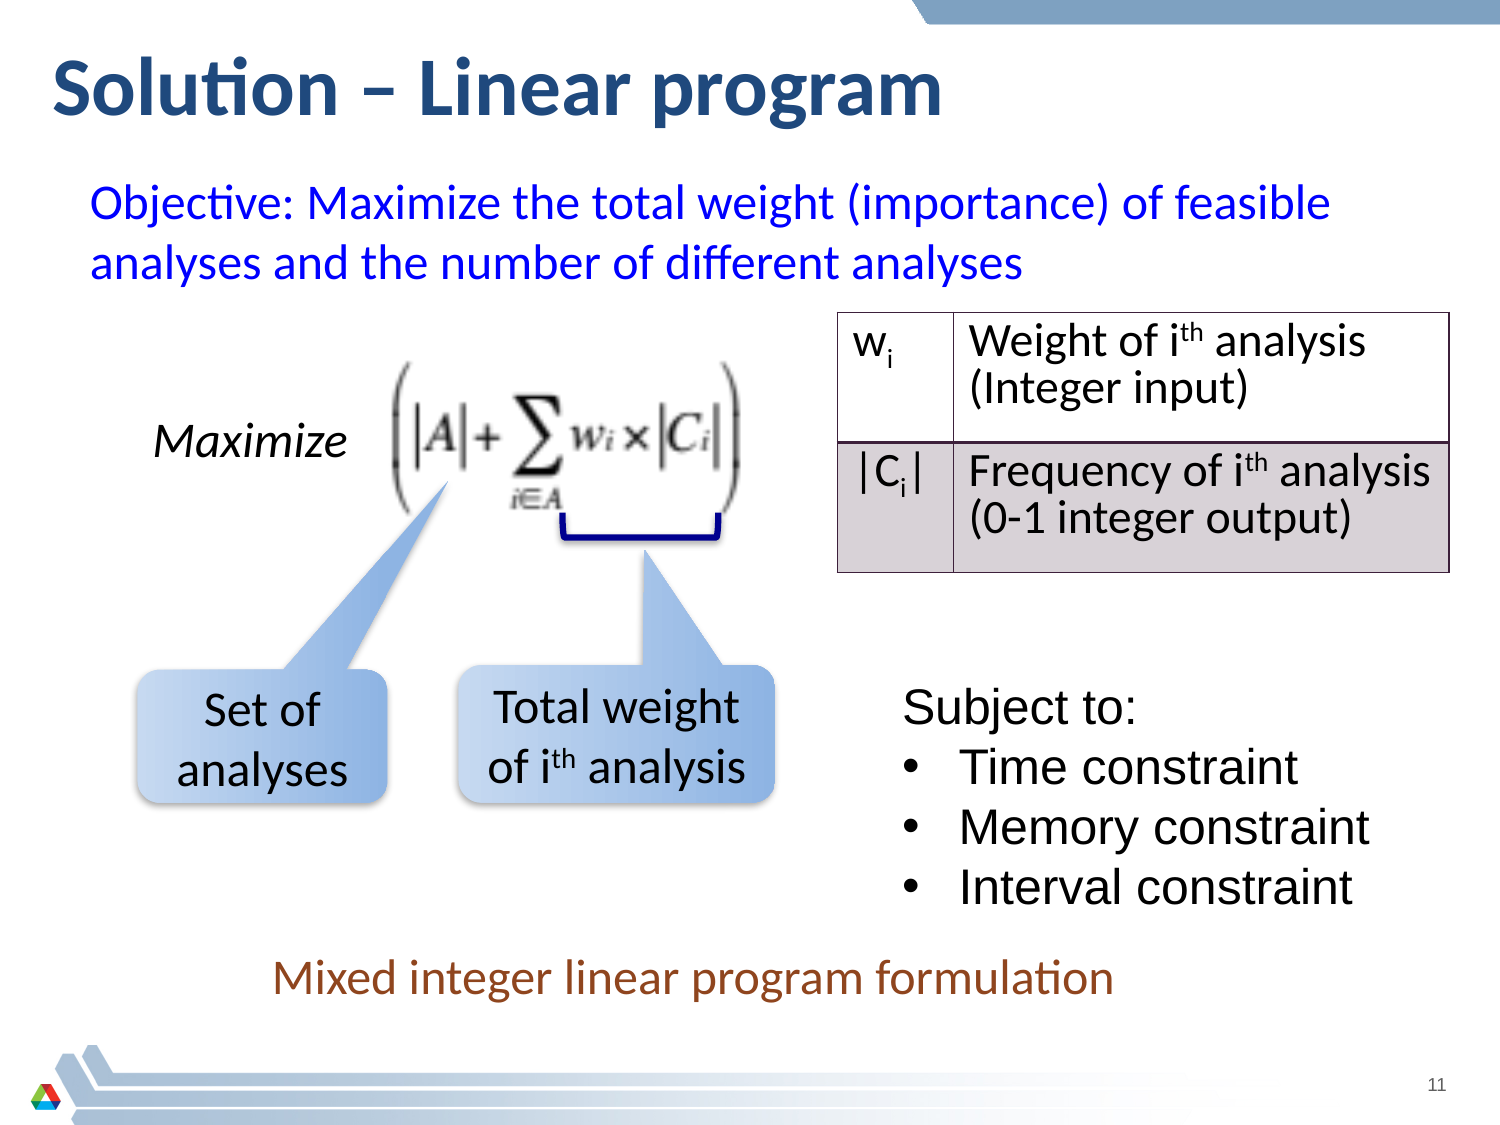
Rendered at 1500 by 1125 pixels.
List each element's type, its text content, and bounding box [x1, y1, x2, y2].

slide_number 11 [1412, 1065, 1475, 1125]
picture [0, 0, 1500, 26]
table_cell Frequency of ith analysis (0-1 integer output) [954, 444, 1448, 572]
table_header Weight of ith analysis (Integer input) [954, 313, 1448, 441]
title Solution – Linear program [37, 24, 1463, 130]
text_box [560, 525, 721, 540]
text_box Set of analyses [136, 525, 426, 804]
text_box Subject to: Time constraint Memory constraint Interval constraint [887, 667, 1413, 923]
picture [0, 1037, 1500, 1125]
text_box Objective: Maximize the total weight (importance) of feasible analyses and the number of different analyses [75, 162, 1375, 298]
text_box Mixed integer linear program formulation [257, 936, 1131, 1012]
text_box Maximize [137, 399, 382, 475]
text_box Total weight of ith analysis [457, 548, 776, 804]
table_header wi [838, 313, 953, 441]
table_cell |Ci| [838, 444, 953, 572]
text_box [387, 349, 748, 517]
